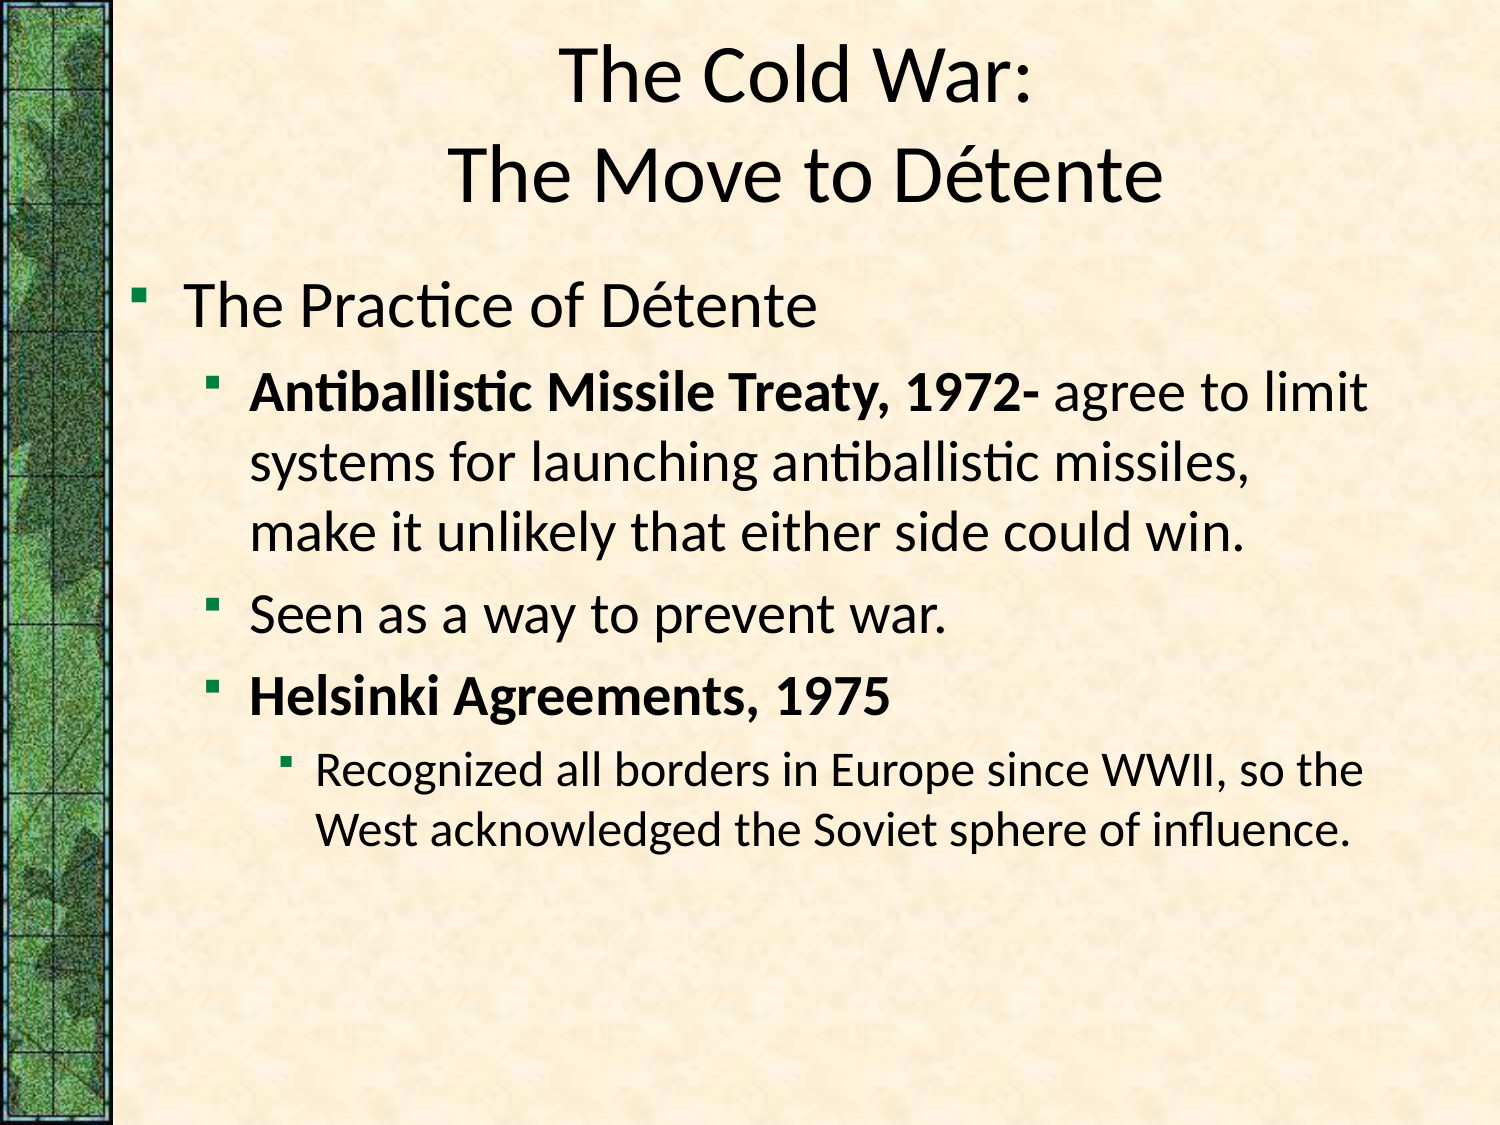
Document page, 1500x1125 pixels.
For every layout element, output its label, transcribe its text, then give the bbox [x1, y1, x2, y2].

picture [0, 0, 1500, 1125]
list The Practice of Détente Antiballistic Missile Treaty, 1972- agree to limit systems for launching antiballistic missiles, make it unlikely that either side could win. Seen as a way to prevent war. Helsinki Agreements, 1975 Recognized all borders in Europe since WWII, so the West acknowledged the Soviet sphere of influence. [112, 262, 1387, 1025]
title The Cold War: The Move to Détente [112, 24, 1500, 213]
